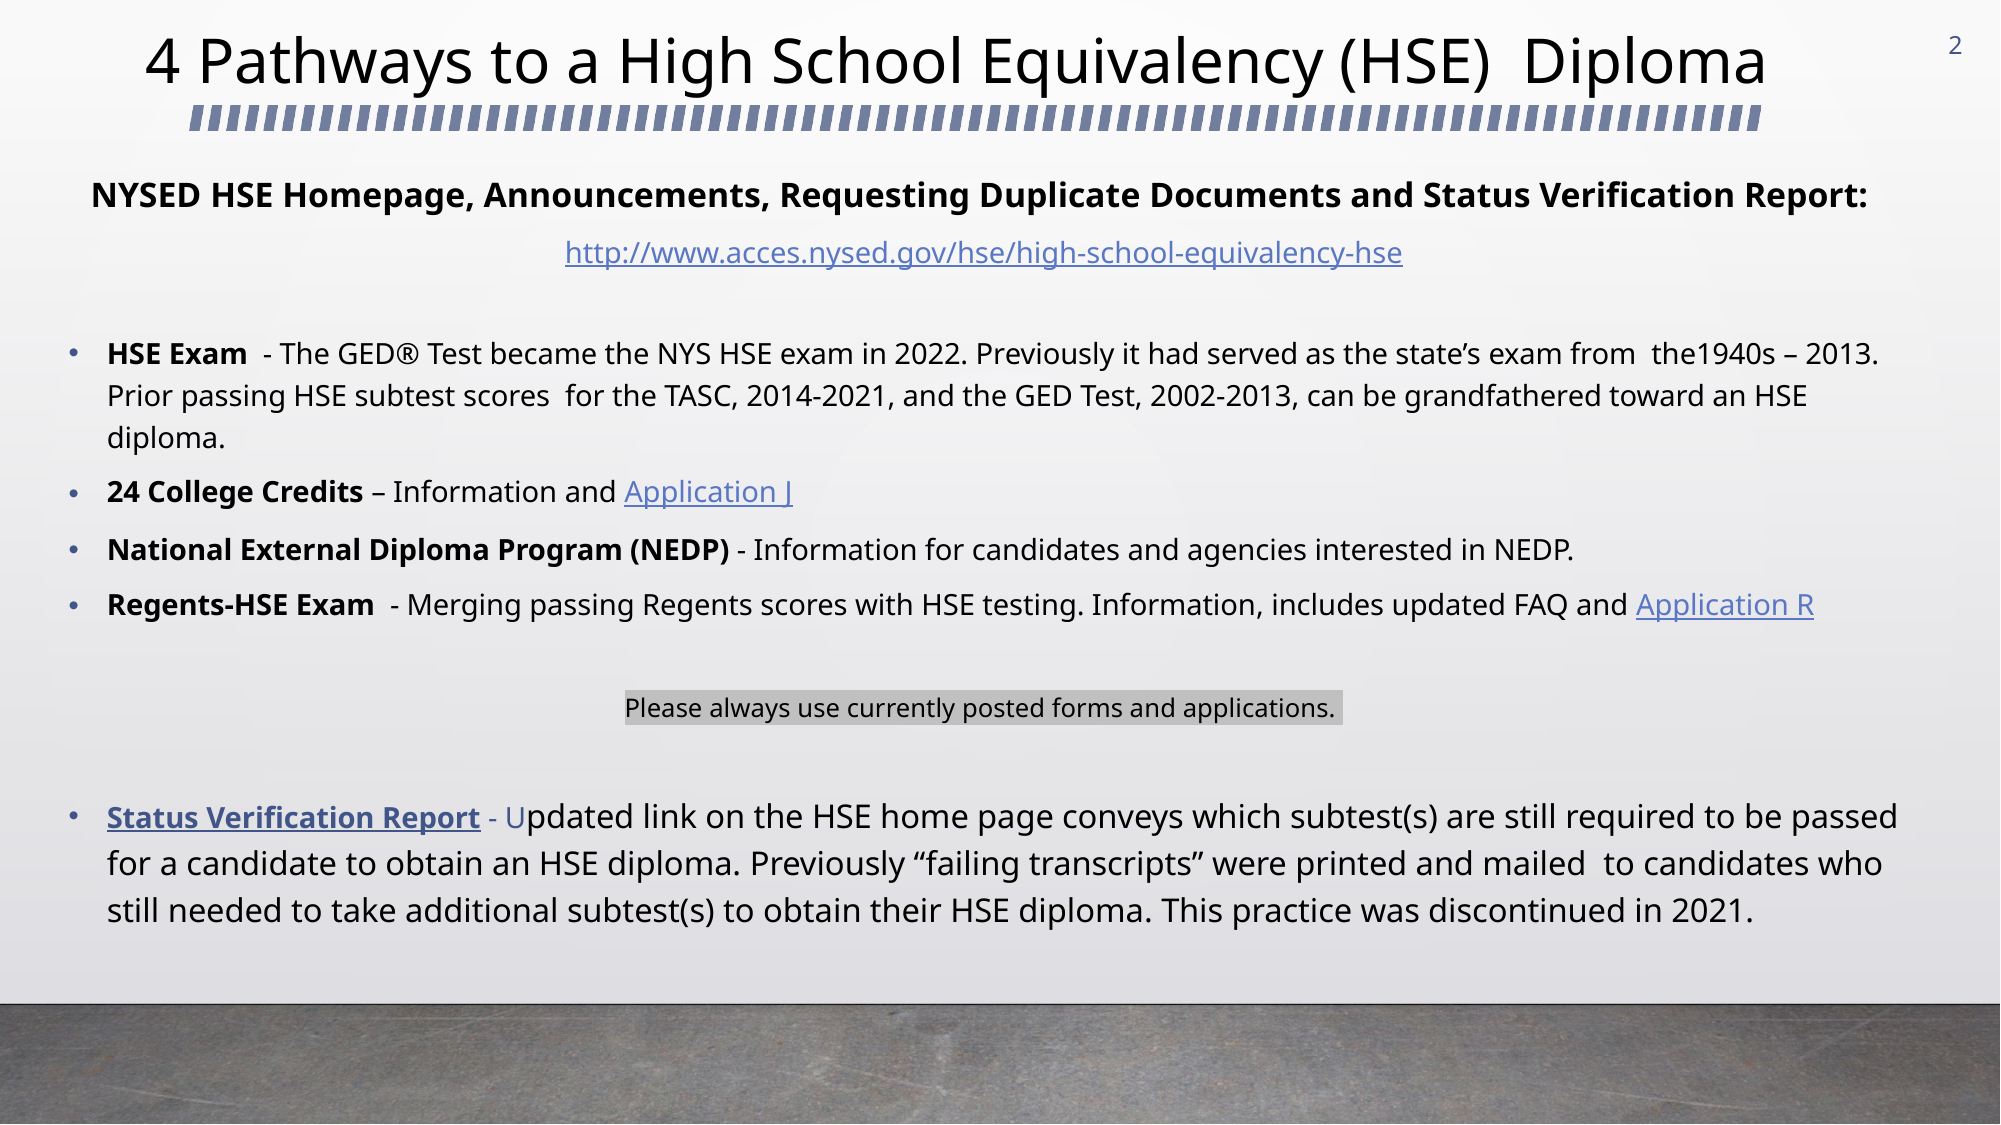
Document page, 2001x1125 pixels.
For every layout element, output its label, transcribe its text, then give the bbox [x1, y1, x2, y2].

list NYSED HSE Homepage, Announcements, Requesting Duplicate Documents and Status Verification Report: http://www.acces.nysed.gov/hse/high-school-equivalency-hse HSE Exam - The GED® Test became the NYS HSE exam in 2022. Previously it had served as the state’s exam from the1940s – 2013. Prior passing HSE subtest scores for the TASC, 2014-2021, and the GED Test, 2002-2013, can be grandfathered toward an HSE diploma. 24 College Credits – Information and Application J National External Diploma Program (NEDP) - Information for candidates and agencies interested in NEDP. Regents-HSE Exam - Merging passing Regents scores with HSE testing. Information, includes updated FAQ and Application R Please always use currently posted forms and applications. Status Verification Report - Updated link on the HSE home page conveys which subtest(s) are still required to be passed for a candidate to obtain an HSE diploma. Previously “failing transcripts” were printed and mailed to candidates who still needed to take additional subtest(s) to obtain their HSE diploma. This practice was discontinued in 2021. [53, 158, 1915, 987]
picture [0, 1004, 2000, 1124]
slide_number 2 [1932, 22, 1978, 106]
title 4 Pathways to a High School Equivalency (HSE) Diploma [37, 22, 1863, 106]
